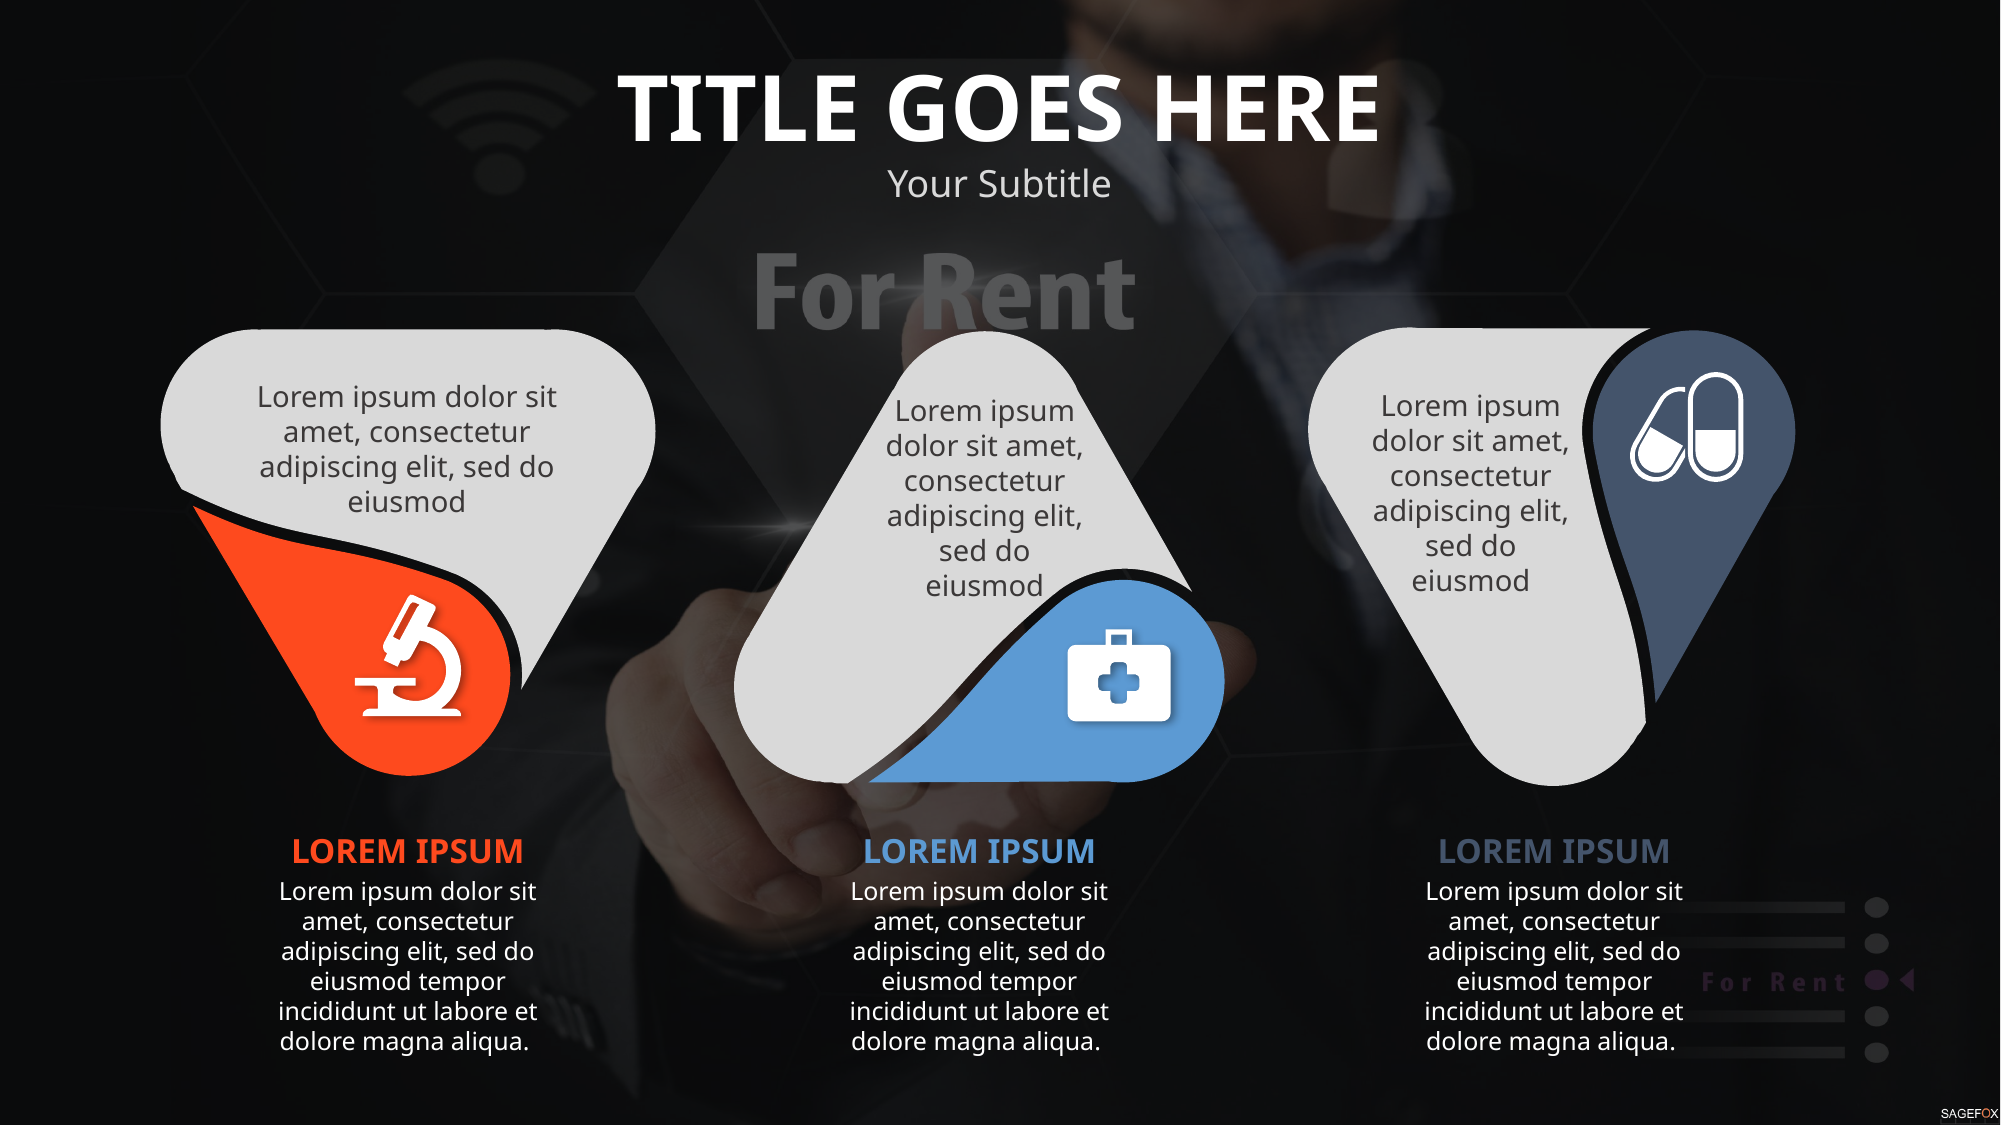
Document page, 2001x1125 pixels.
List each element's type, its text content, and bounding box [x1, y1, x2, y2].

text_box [1626, 371, 1744, 486]
text_box Lorem ipsum dolor sit amet, consectetur adipiscing elit, sed do eiusmod [1351, 379, 1591, 605]
text_box [354, 594, 462, 717]
text_box [1392, 481, 1647, 787]
text_box [1307, 326, 1651, 533]
text_box [1591, 329, 1797, 707]
text_box LOREM IPSUM Lorem ipsum dolor sit amet, consectetur adipiscing elit, sed do eiusmod tempor incididunt ut labore et dolore magna aliqua. [809, 823, 1150, 1063]
text_box [159, 328, 657, 691]
text_box [1105, 436, 1194, 593]
text_box [733, 435, 1037, 785]
text_box Lorem ipsum dolor sit amet, consectetur adipiscing elit, sed do eiusmod [213, 371, 602, 526]
text_box [190, 503, 512, 777]
text_box LOREM IPSUM Lorem ipsum dolor sit amet, consectetur adipiscing elit, sed do eiusmod tempor incididunt ut labore et dolore magna aliqua. [1384, 823, 1725, 1063]
text_box Lorem ipsum dolor sit amet, consectetur adipiscing elit, sed do eiusmod [865, 385, 1105, 610]
text_box TITLE GOES HERE Your Subtitle [548, 42, 1452, 322]
text_box [1067, 629, 1171, 722]
text_box [864, 578, 1226, 784]
picture [1940, 0, 2001, 1125]
text_box [894, 330, 1077, 385]
text_box LOREM IPSUM Lorem ipsum dolor sit amet, consectetur adipiscing elit, sed do eiusmod tempor incididunt ut labore et dolore magna aliqua. [237, 823, 579, 1063]
